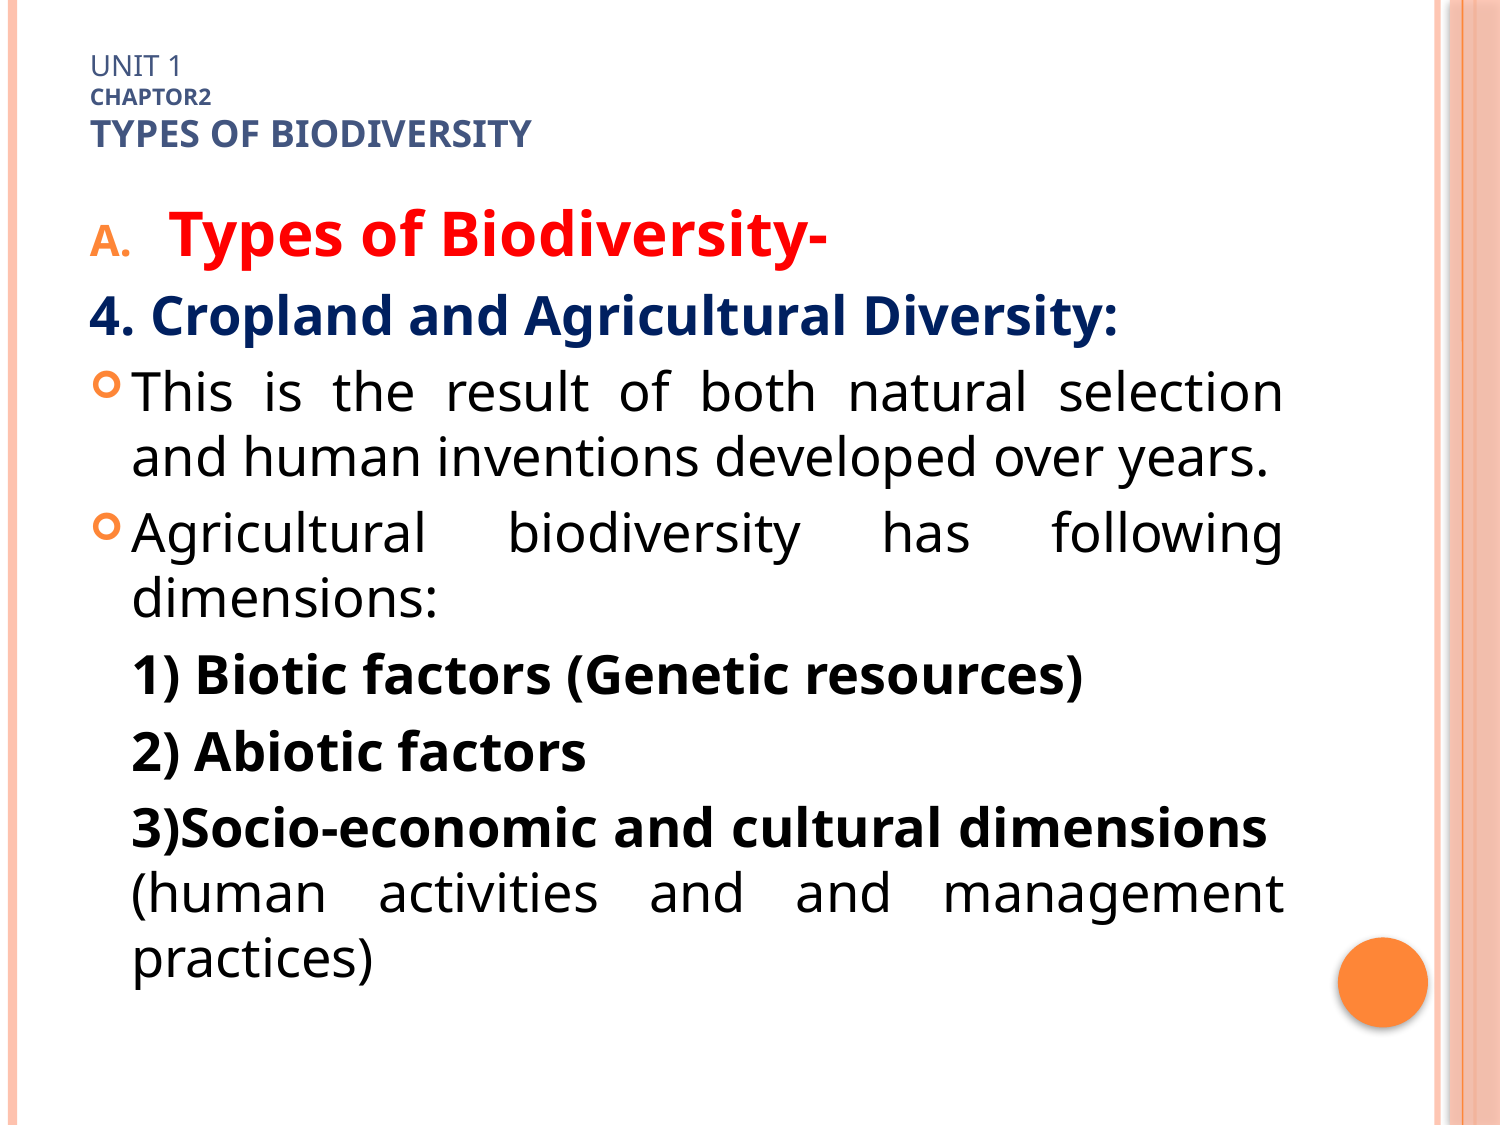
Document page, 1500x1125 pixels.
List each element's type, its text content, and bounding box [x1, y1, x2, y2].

title Unit 1 Chaptor2 TYPES OF Biodiversity [75, 45, 1300, 163]
list Types of Biodiversity- 4. Cropland and Agricultural Diversity: This is the result of both natural selection and human inventions developed over years. Agricultural biodiversity has following dimensions: 1) Biotic factors (Genetic resources) 2) Abiotic factors 3)Socio-economic and cultural dimensions (human activities and and management practices) [75, 187, 1300, 1062]
